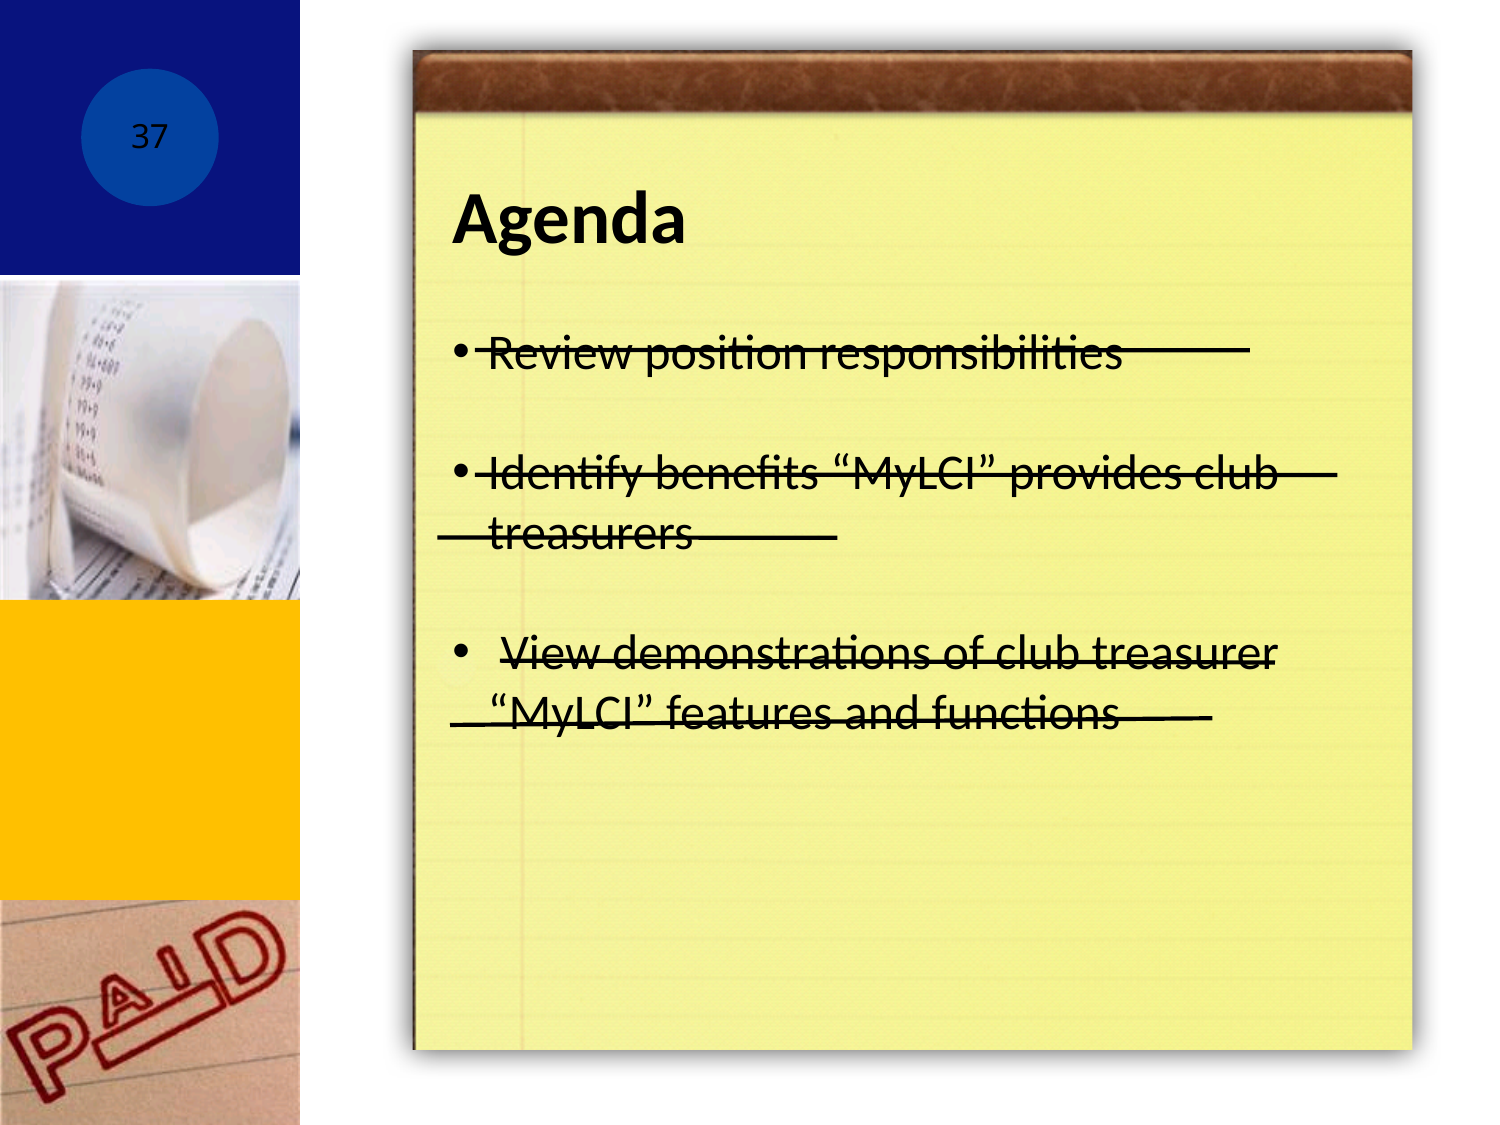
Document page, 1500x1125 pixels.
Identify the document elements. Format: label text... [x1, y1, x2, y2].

picture [412, 49, 1413, 1051]
slide_number 36 [87, 87, 213, 188]
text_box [449, 717, 1213, 726]
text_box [0, 274, 301, 1125]
